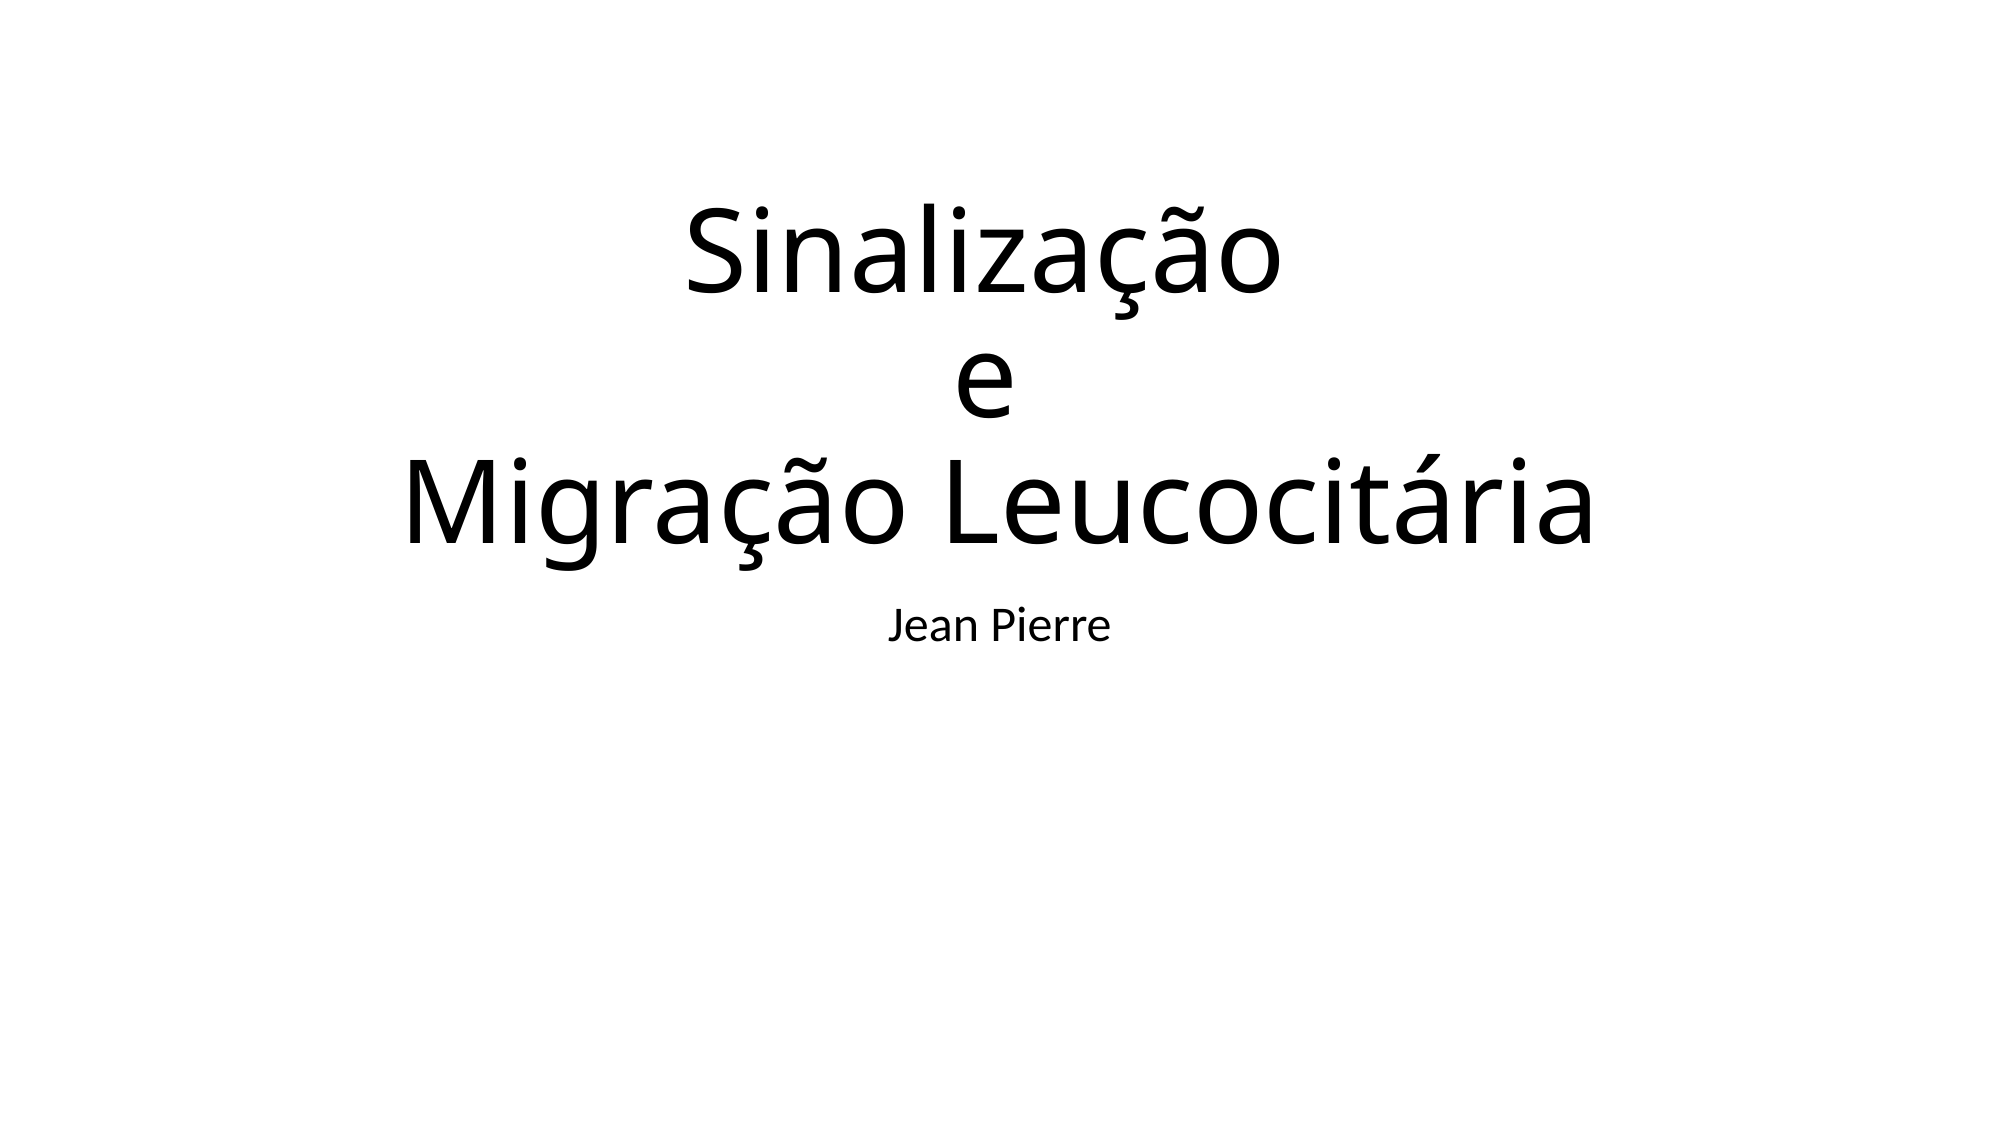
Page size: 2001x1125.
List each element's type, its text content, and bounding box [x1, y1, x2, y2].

title Sinalização e Migração Leucocitária [249, 184, 1750, 576]
subtitle Jean Pierre [249, 590, 1750, 863]
